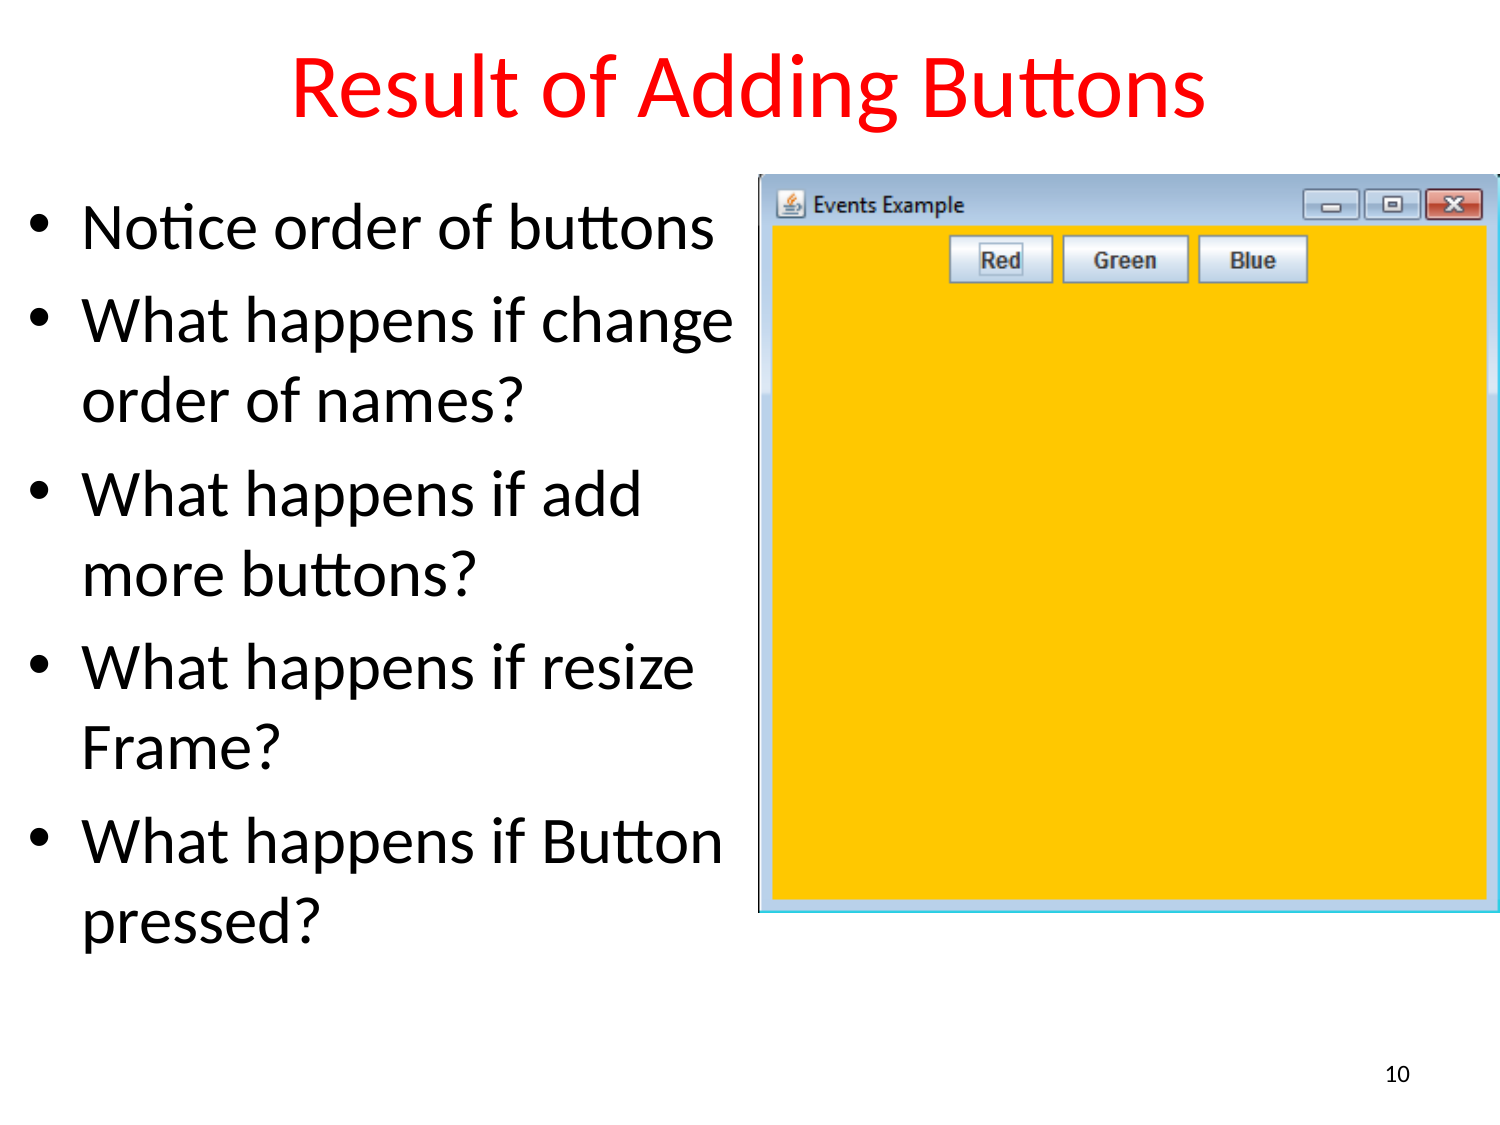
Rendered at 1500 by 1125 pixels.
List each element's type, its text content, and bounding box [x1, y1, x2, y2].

picture [758, 174, 1500, 913]
slide_number 10 [1074, 1042, 1425, 1103]
list Notice order of buttons What happens if change order of names? What happens if add more buttons? What happens if resize Frame? What happens if Button pressed? [12, 174, 759, 1038]
title Result of Adding Buttons [75, 0, 1425, 174]
